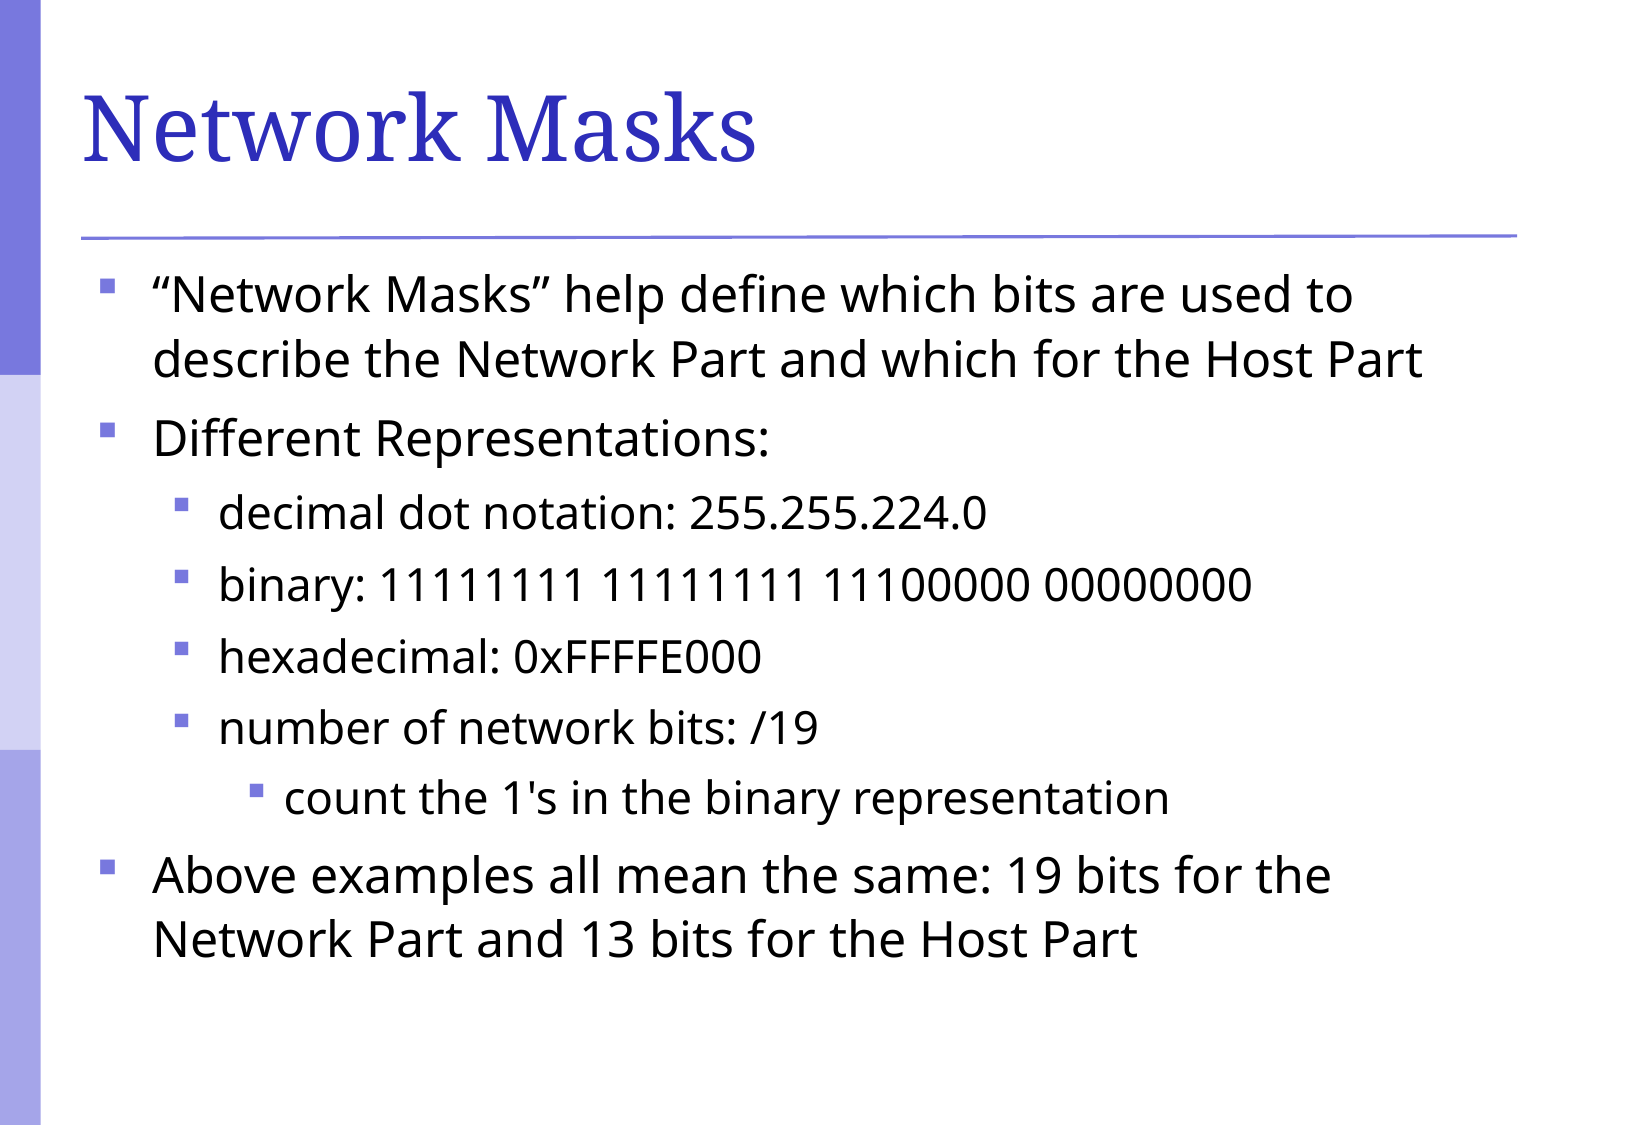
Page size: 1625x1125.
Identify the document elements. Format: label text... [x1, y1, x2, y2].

list “Network Masks” help define which bits are used to describe the Network Part and which for the Host Part Different Representations: decimal dot notation: 255.255.224.0 binary: 11111111 11111111 11100000 00000000 hexadecimal: 0xFFFFE000 number of network bits: /19 count the 1's in the binary representation Above examples all mean the same: 19 bits for the Network Part and 13 bits for the Host Part [80, 249, 1543, 993]
title Network Masks [80, 40, 1543, 232]
